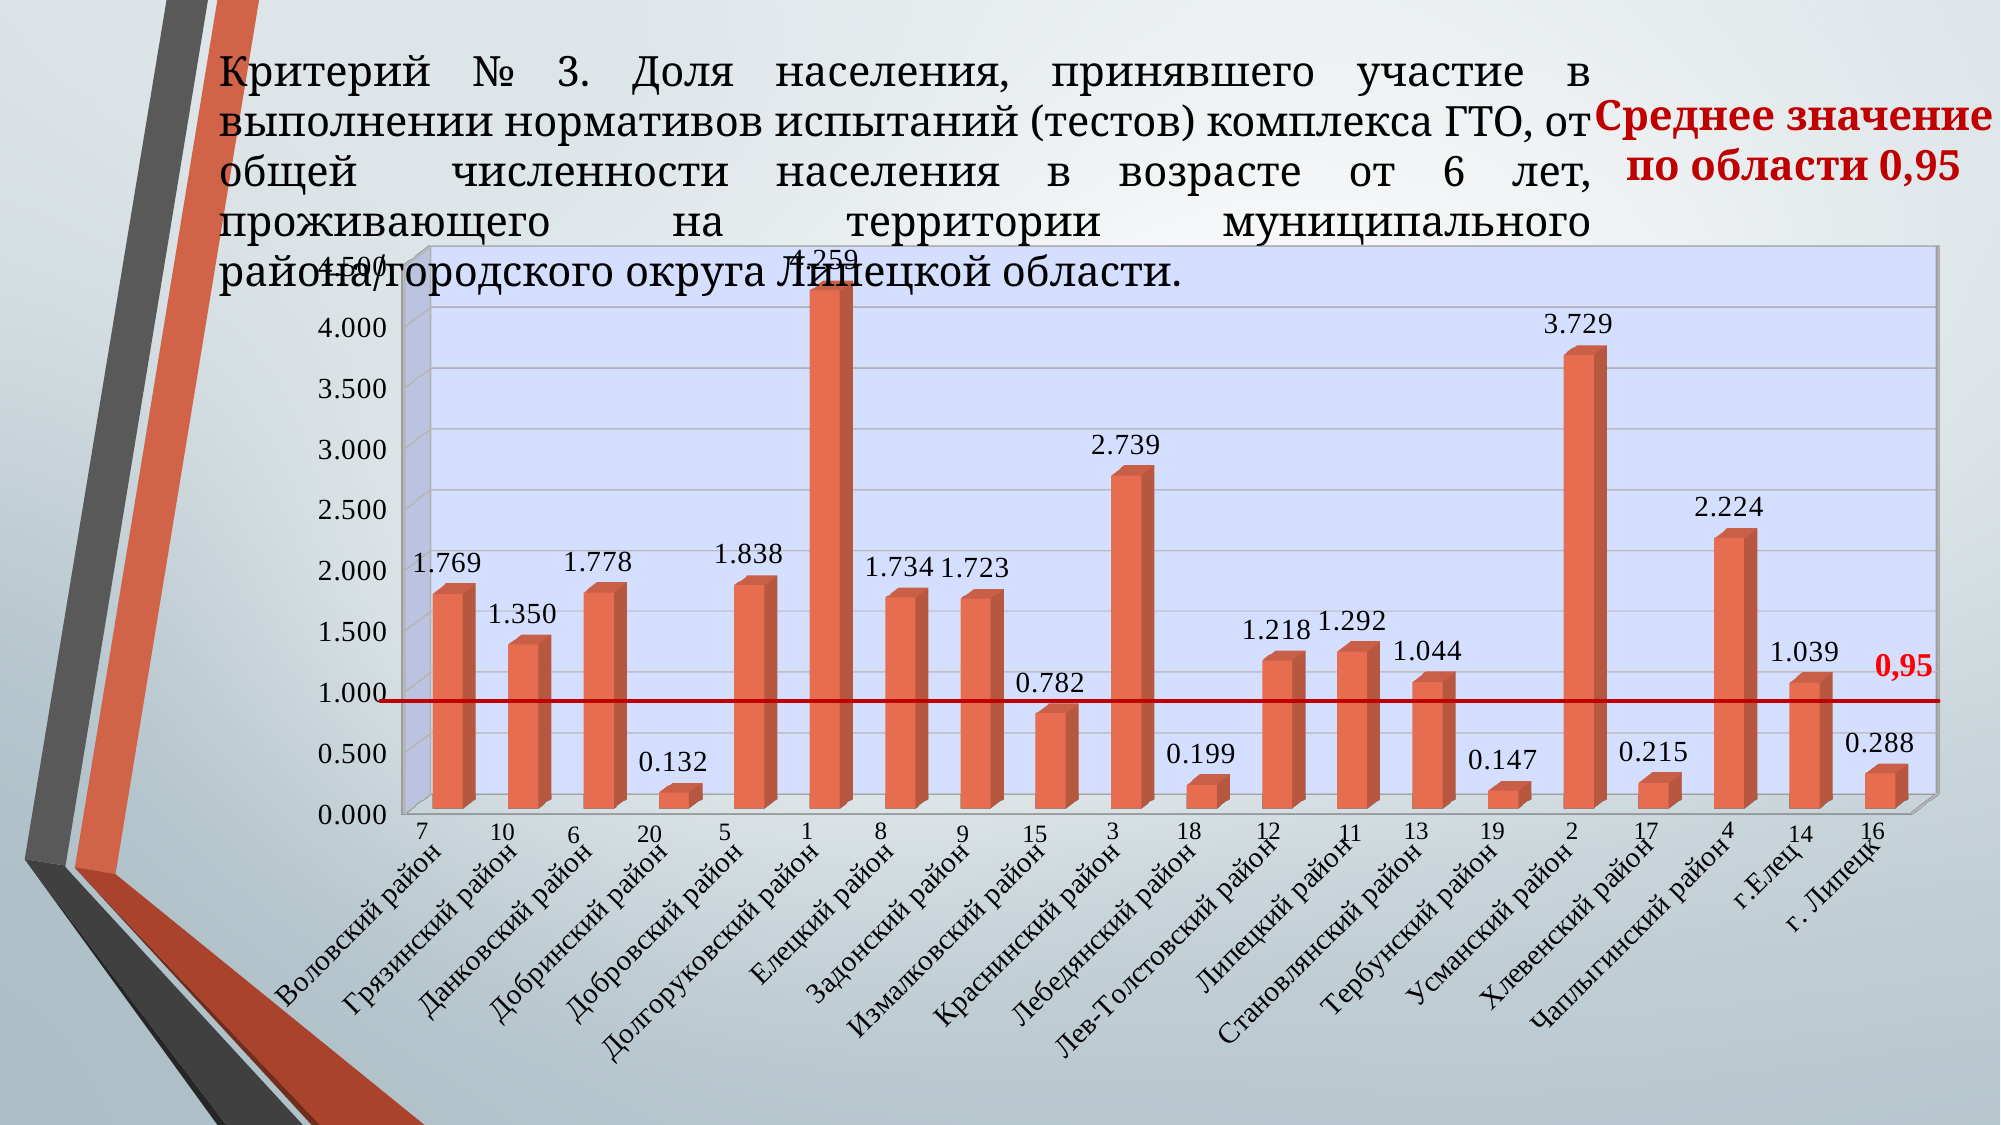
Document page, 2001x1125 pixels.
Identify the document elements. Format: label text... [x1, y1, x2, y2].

chart [217, 228, 1991, 1083]
text_box Среднее значение по области 0,95 [1578, 81, 2000, 196]
text_box Критерий № 3. Доля населения, принявшего участие в выполнении нормативов испытаний (тестов) комплекса ГТО, от общей численности населения в возрасте от 6 лет, проживающего на территории муниципального района/городского округа Липецкой области. [204, 37, 1607, 302]
